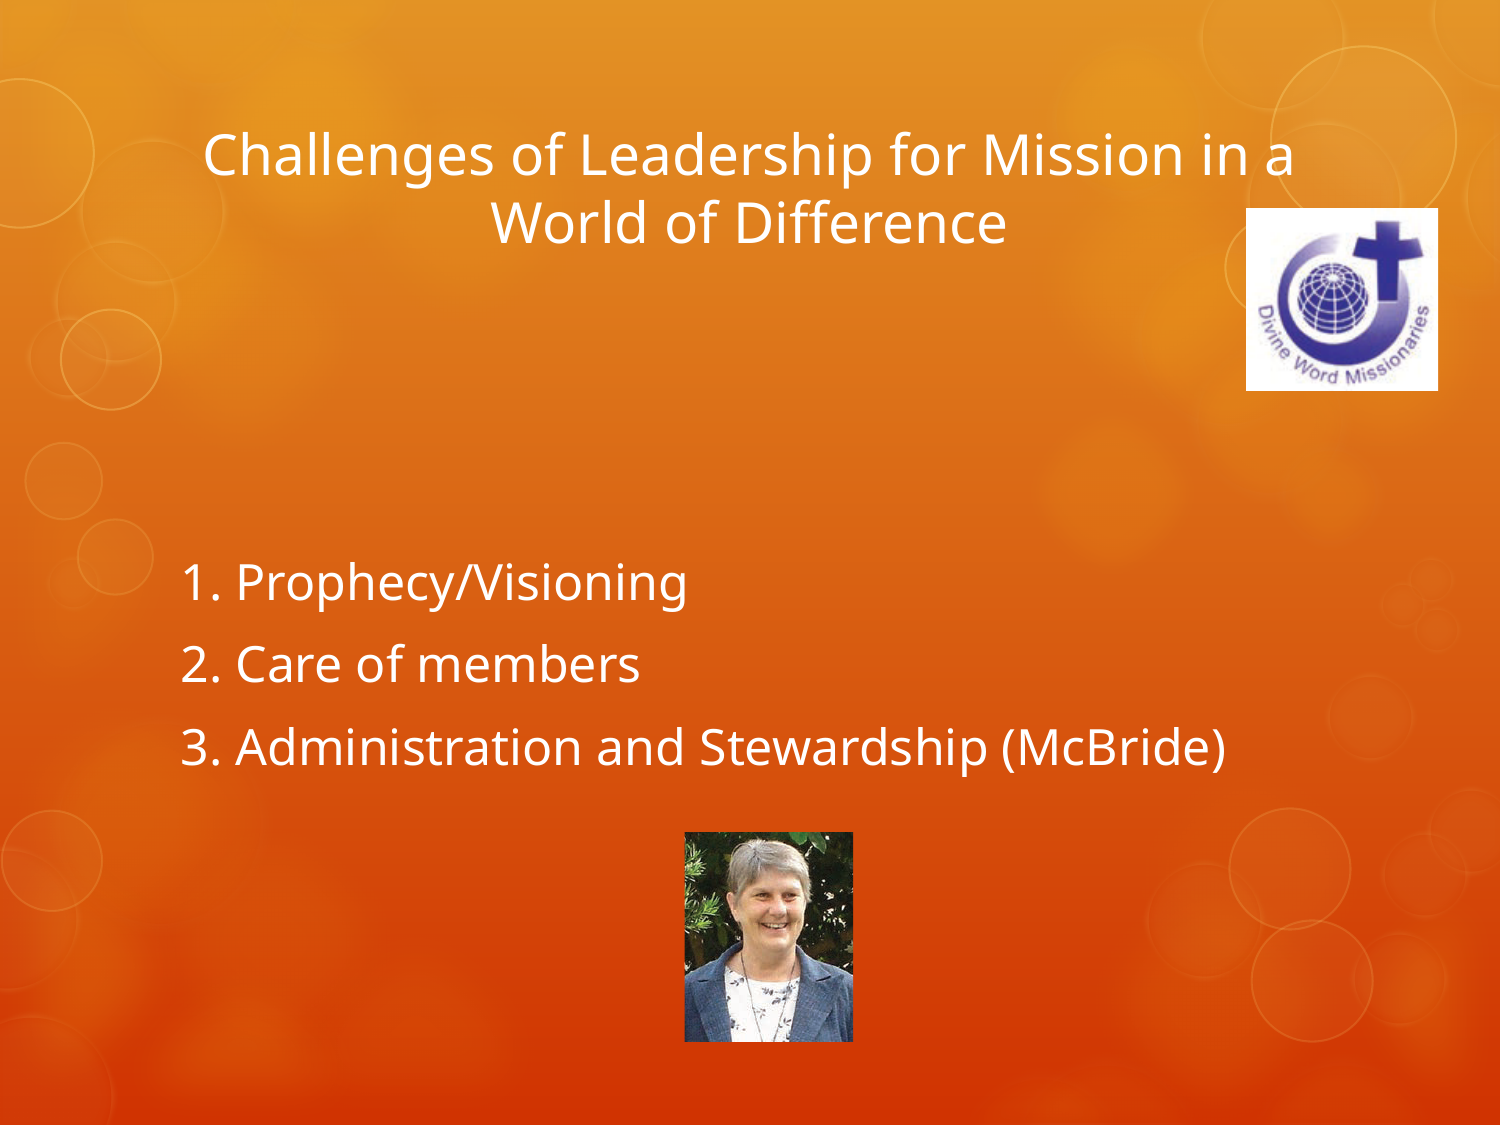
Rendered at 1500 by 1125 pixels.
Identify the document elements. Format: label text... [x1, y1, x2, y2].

list 1. Prophecy/Visioning 2. Care of members 3. Administration and Stewardship (McBride) [165, 296, 1335, 962]
picture [683, 831, 854, 1043]
title Challenges of Leadership for Mission in a World of Difference [165, 110, 1335, 263]
picture [1245, 207, 1439, 392]
